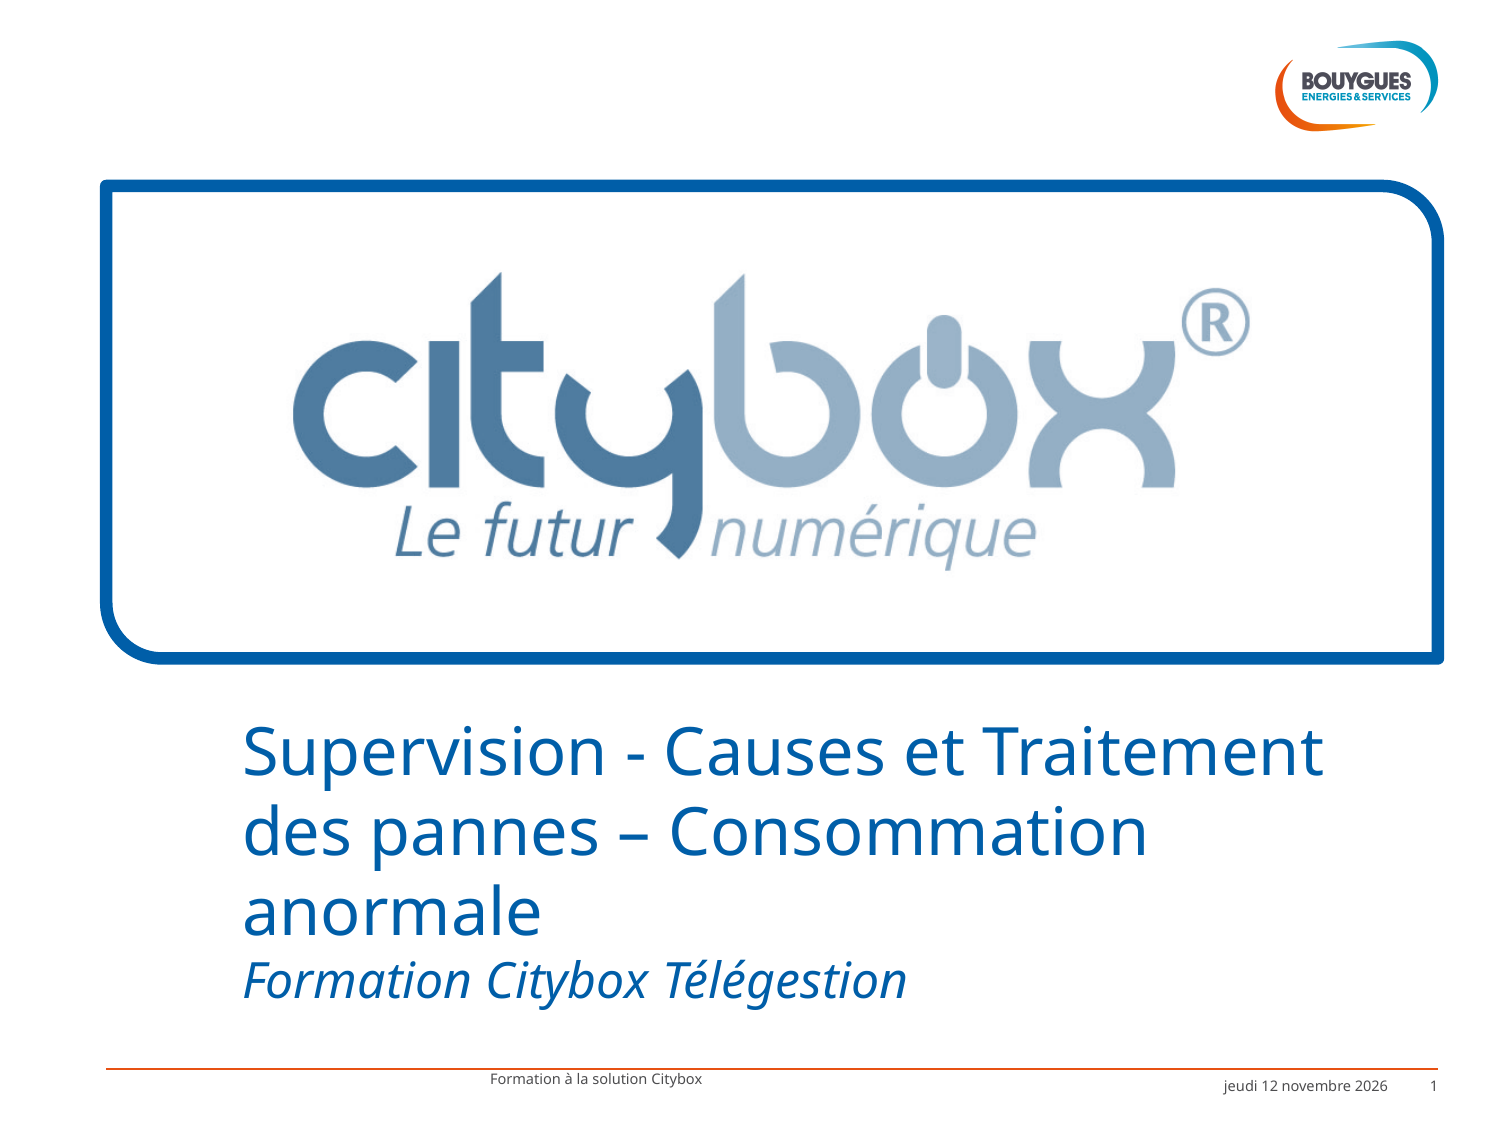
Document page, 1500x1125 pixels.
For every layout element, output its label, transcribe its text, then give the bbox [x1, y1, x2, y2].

slide_number mardi 8 décembre 2015 [1010, 1077, 1387, 1125]
subtitle Supervision - Causes et Traitement des pannes – Consommation anormale Formation Citybox Télégestion [242, 708, 1436, 1059]
slide_number 1 [1387, 1077, 1438, 1125]
picture [1263, 0, 1500, 148]
picture [105, 185, 1439, 659]
footer Formation à la solution Citybox [490, 1069, 1010, 1125]
